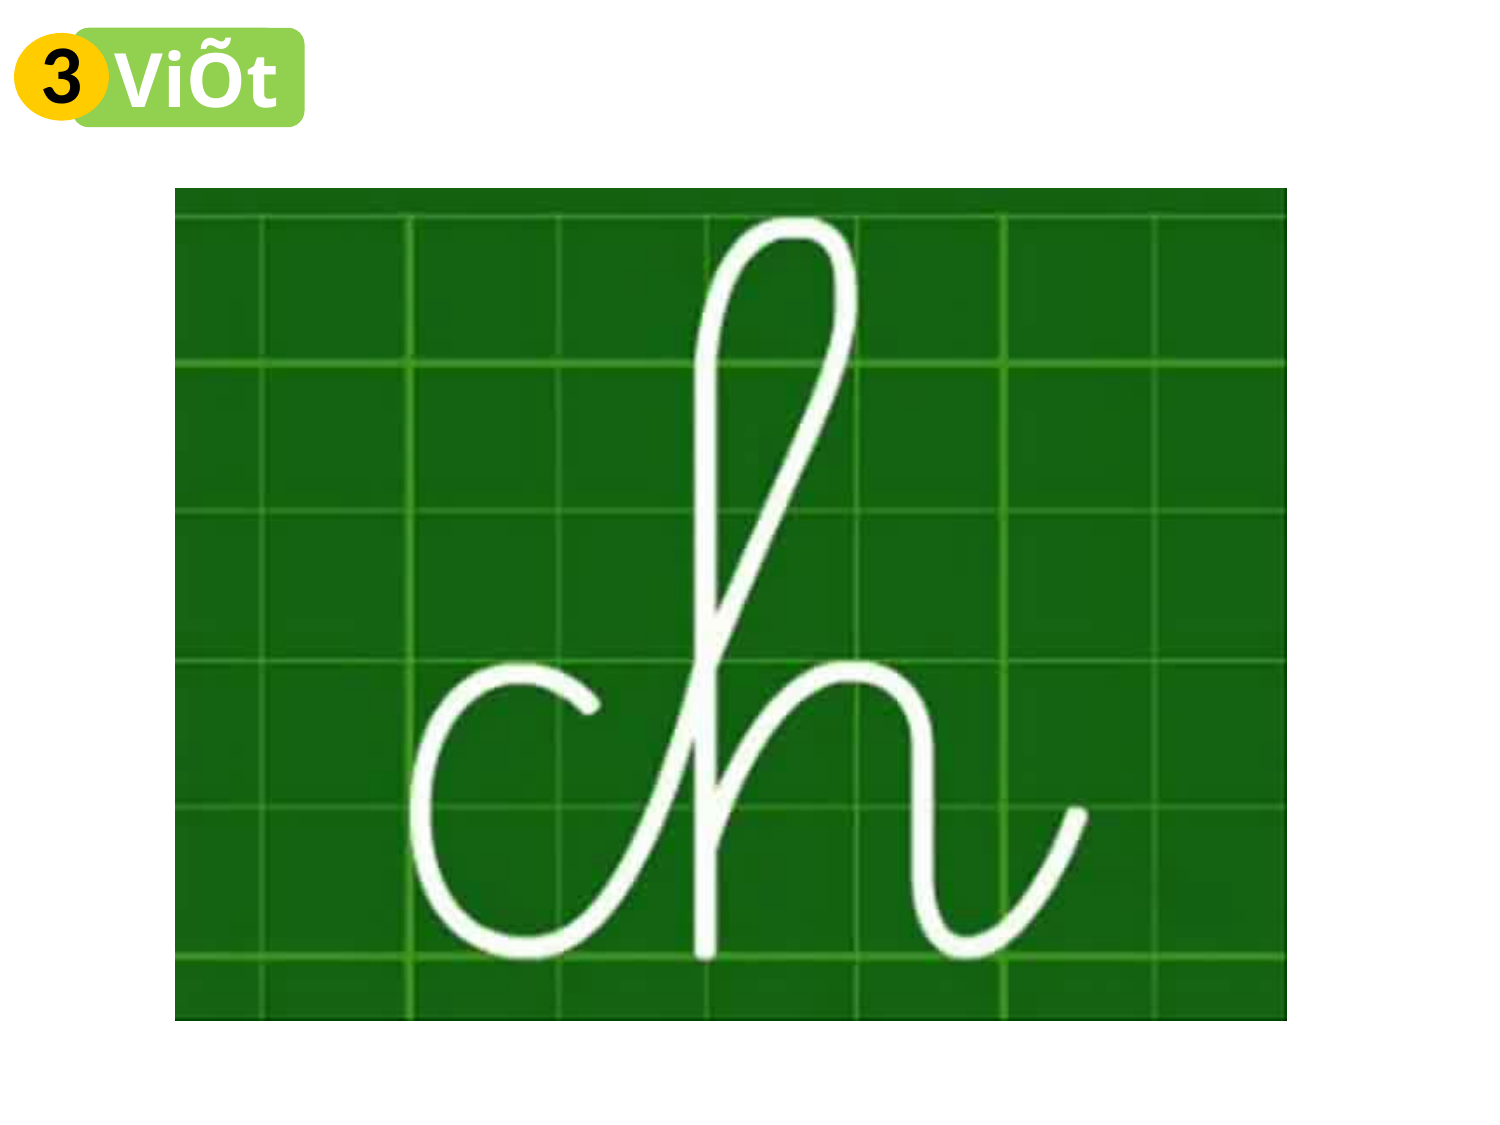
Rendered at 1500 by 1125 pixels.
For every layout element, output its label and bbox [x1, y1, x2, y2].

text_box [174, 187, 1288, 1023]
text_box [13, 12, 339, 132]
